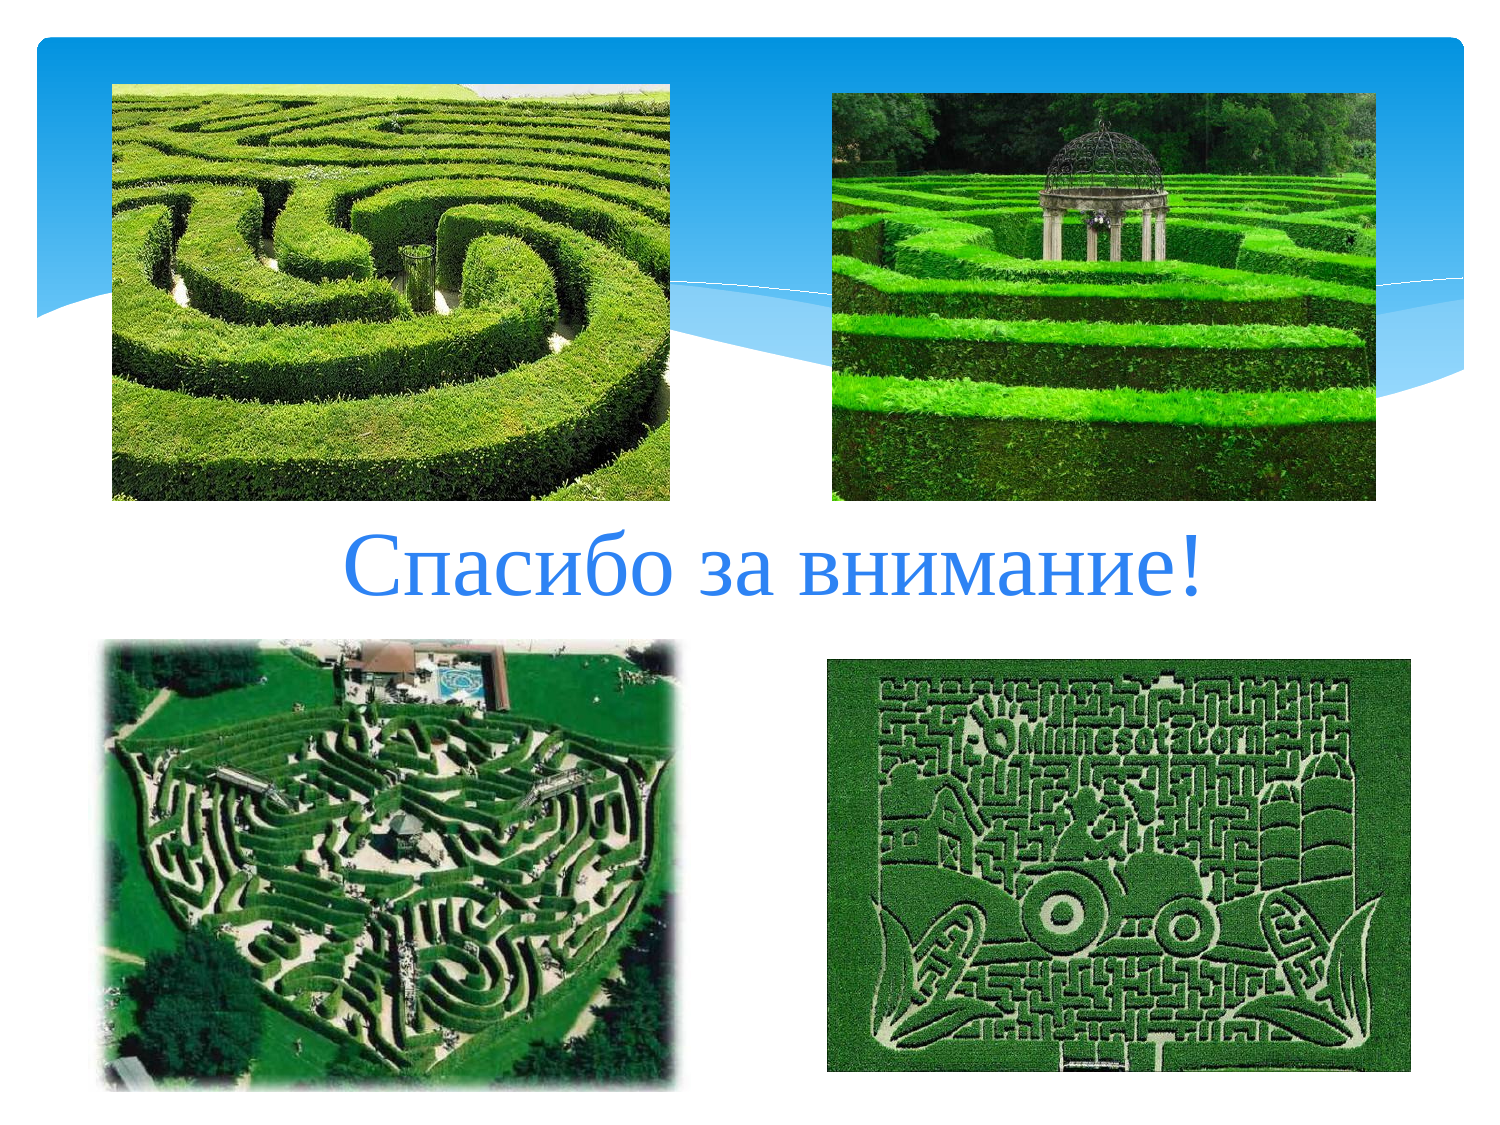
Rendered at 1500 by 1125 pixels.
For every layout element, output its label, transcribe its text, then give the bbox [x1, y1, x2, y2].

picture [111, 85, 671, 501]
picture [827, 659, 1411, 1072]
title Спасибо за внимание! [100, 456, 1451, 662]
picture [832, 93, 1377, 502]
picture [88, 639, 692, 1093]
